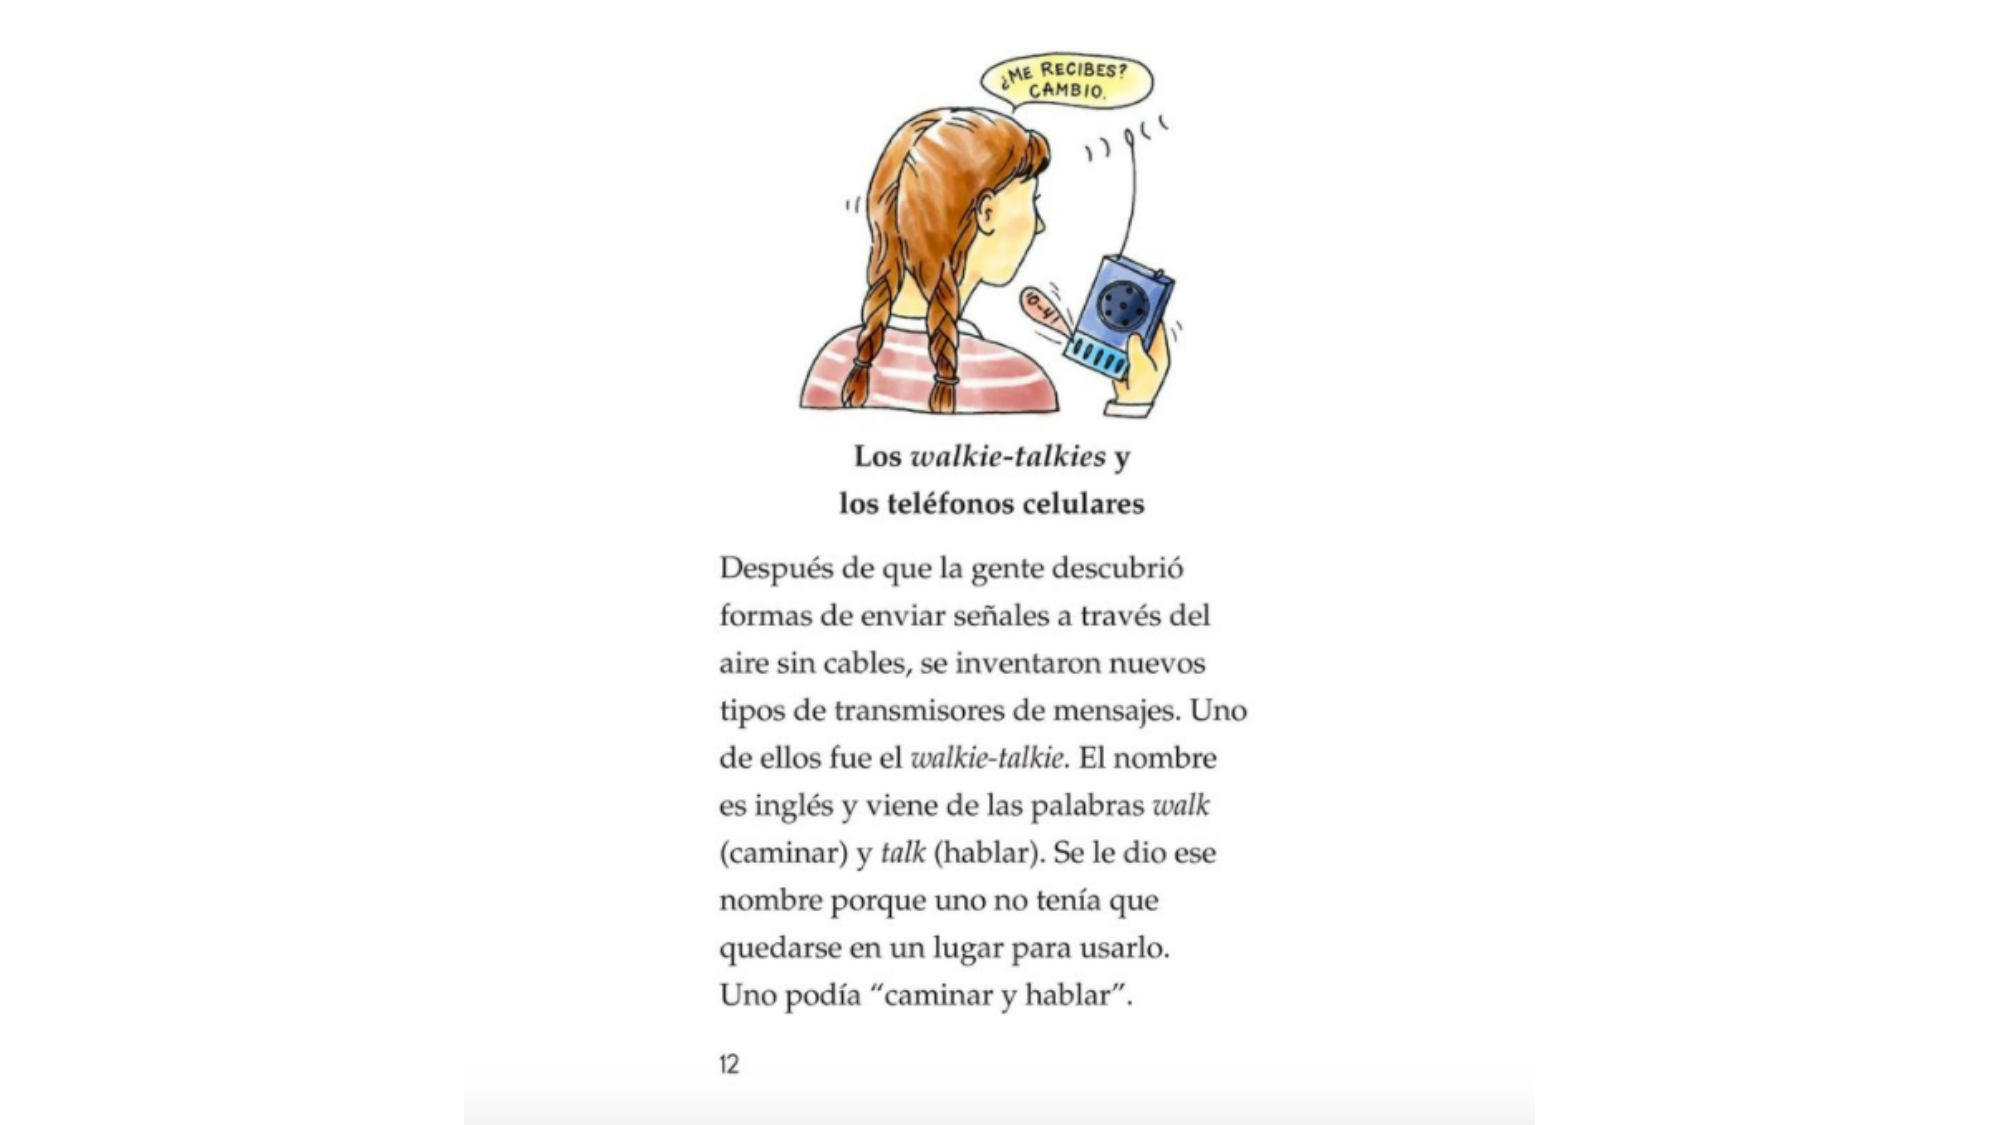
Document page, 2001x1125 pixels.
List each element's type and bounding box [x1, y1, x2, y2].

picture [464, 0, 1535, 1125]
